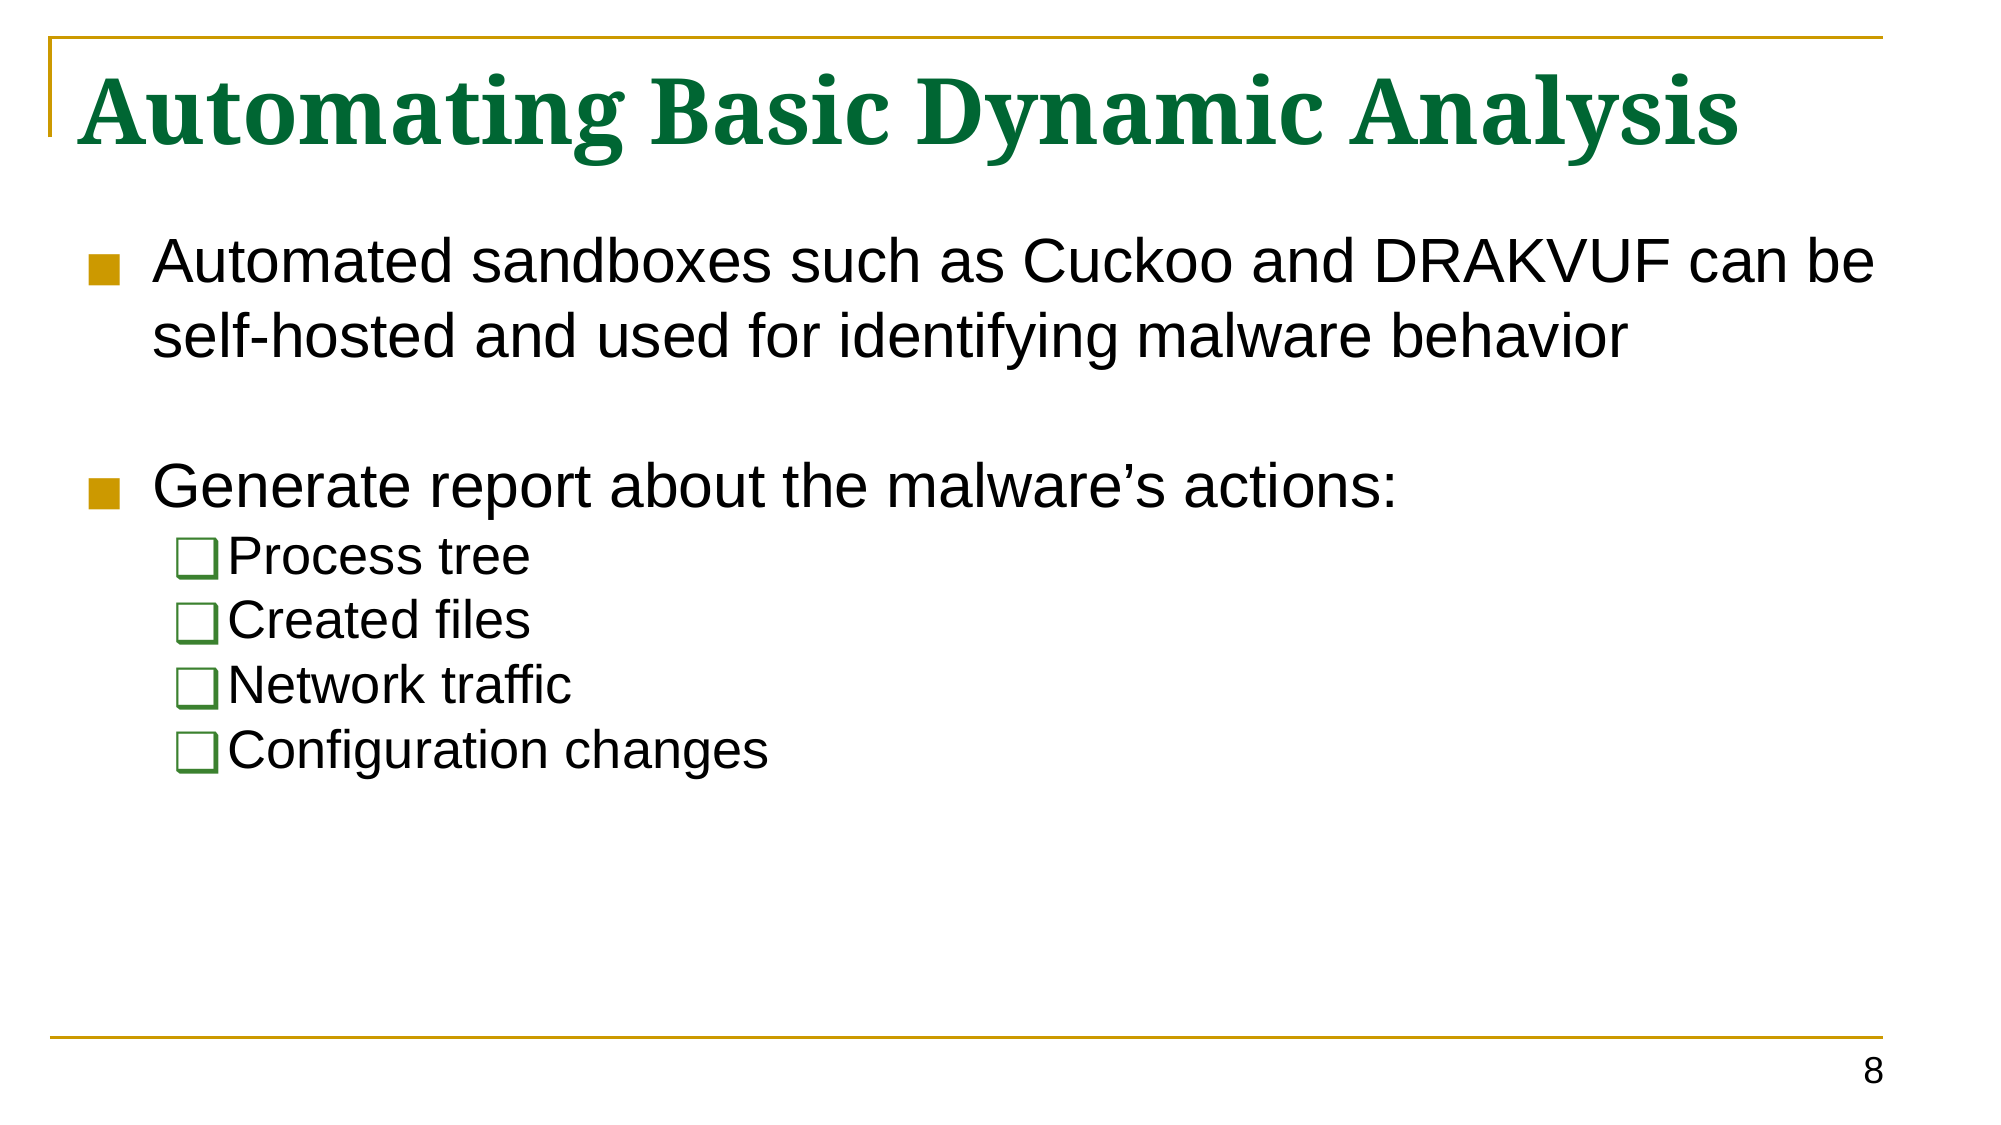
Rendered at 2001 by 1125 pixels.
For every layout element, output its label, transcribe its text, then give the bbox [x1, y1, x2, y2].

title Automating Basic Dynamic Analysis [62, 45, 1899, 271]
list Automated sandboxes such as Cuckoo and DRAKVUF can be self-hosted and used for identifying malware behavior Generate report about the malware’s actions: Process tree Created files Network traffic Configuration changes [62, 271, 1899, 1005]
